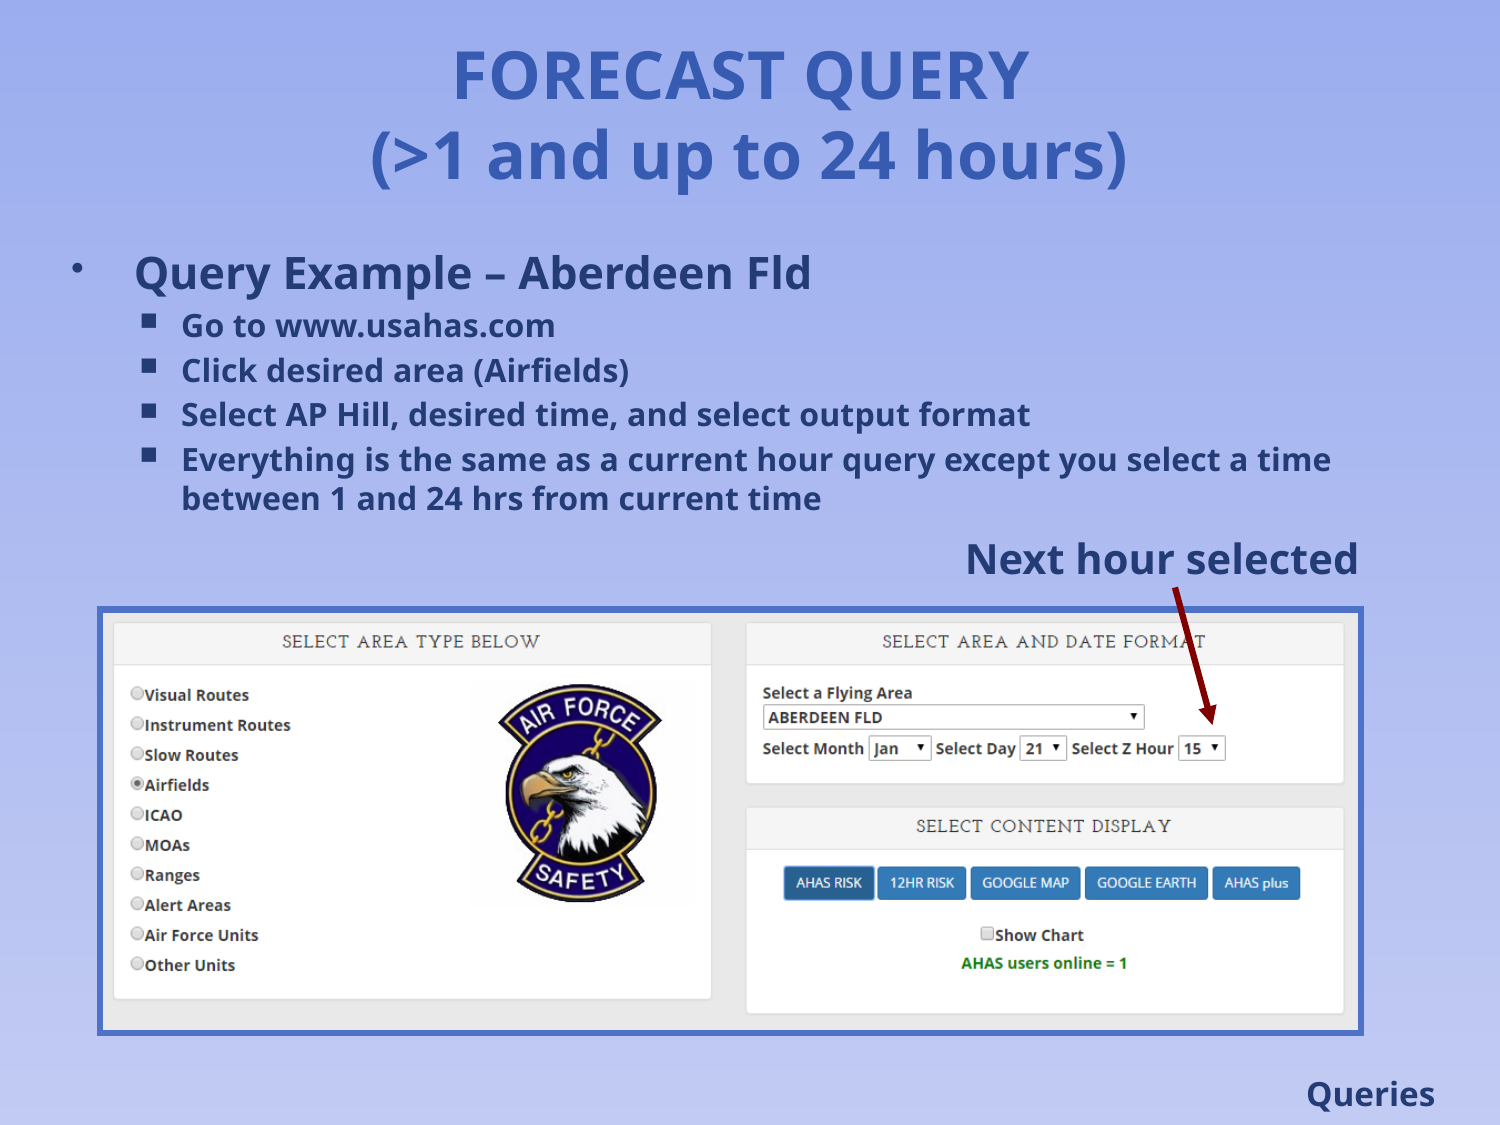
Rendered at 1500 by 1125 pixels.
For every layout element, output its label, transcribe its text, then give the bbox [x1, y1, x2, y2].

text_box Next hour selected [950, 525, 1375, 590]
list Query Example – Aberdeen Fld Go to www.usahas.com Click desired area (Airfields) Select AP Hill, desired time, and select output format Everything is the same as a current hour query except you select a time between 1 and 24 hrs from current time [37, 237, 1450, 525]
text_box Queries [1212, 1065, 1451, 1121]
picture [102, 612, 1359, 1030]
title FORECAST QUERY (>1 and up to 24 hours) [0, 24, 1500, 200]
